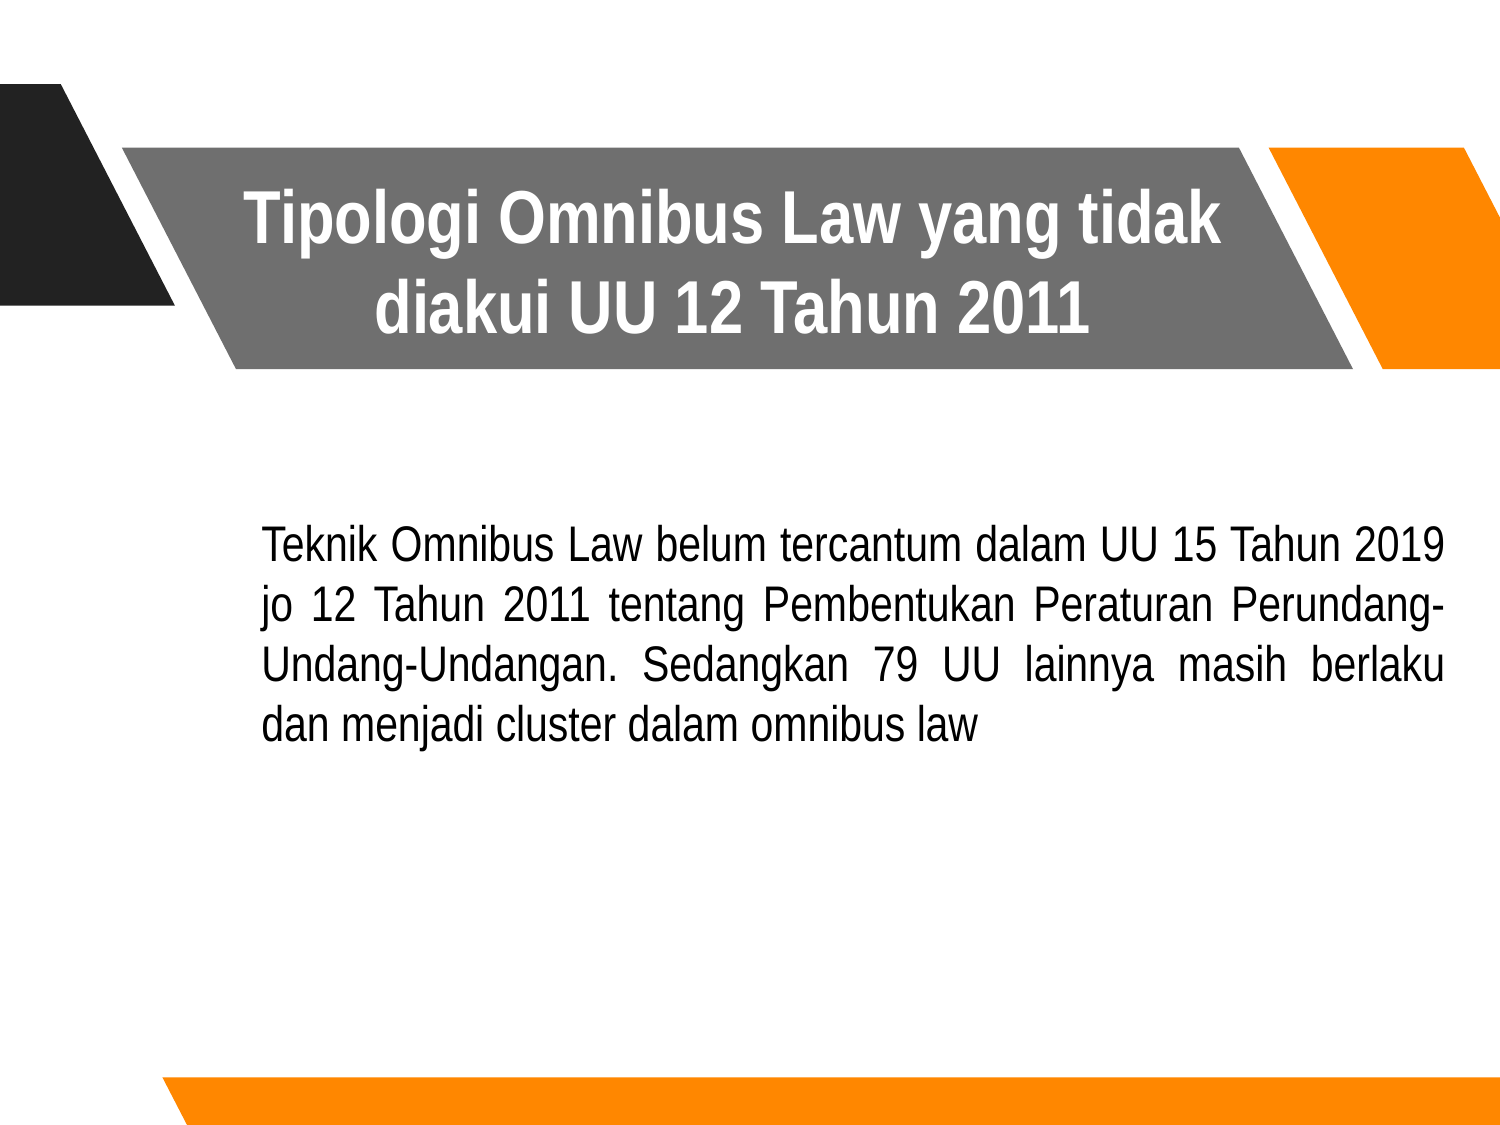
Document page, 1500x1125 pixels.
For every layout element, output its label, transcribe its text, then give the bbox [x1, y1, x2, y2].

title Tipologi Omnibus Law yang tidak diakui UU 12 Tahun 2011 [181, 176, 1285, 341]
text_box Teknik Omnibus Law belum tercantum dalam UU 15 Tahun 2019 jo 12 Tahun 2011 tentang Pembentukan Peraturan Perundang-Undang-Undangan. Sedangkan 79 UU lainnya masih berlaku dan menjadi cluster dalam omnibus law [246, 504, 1461, 759]
